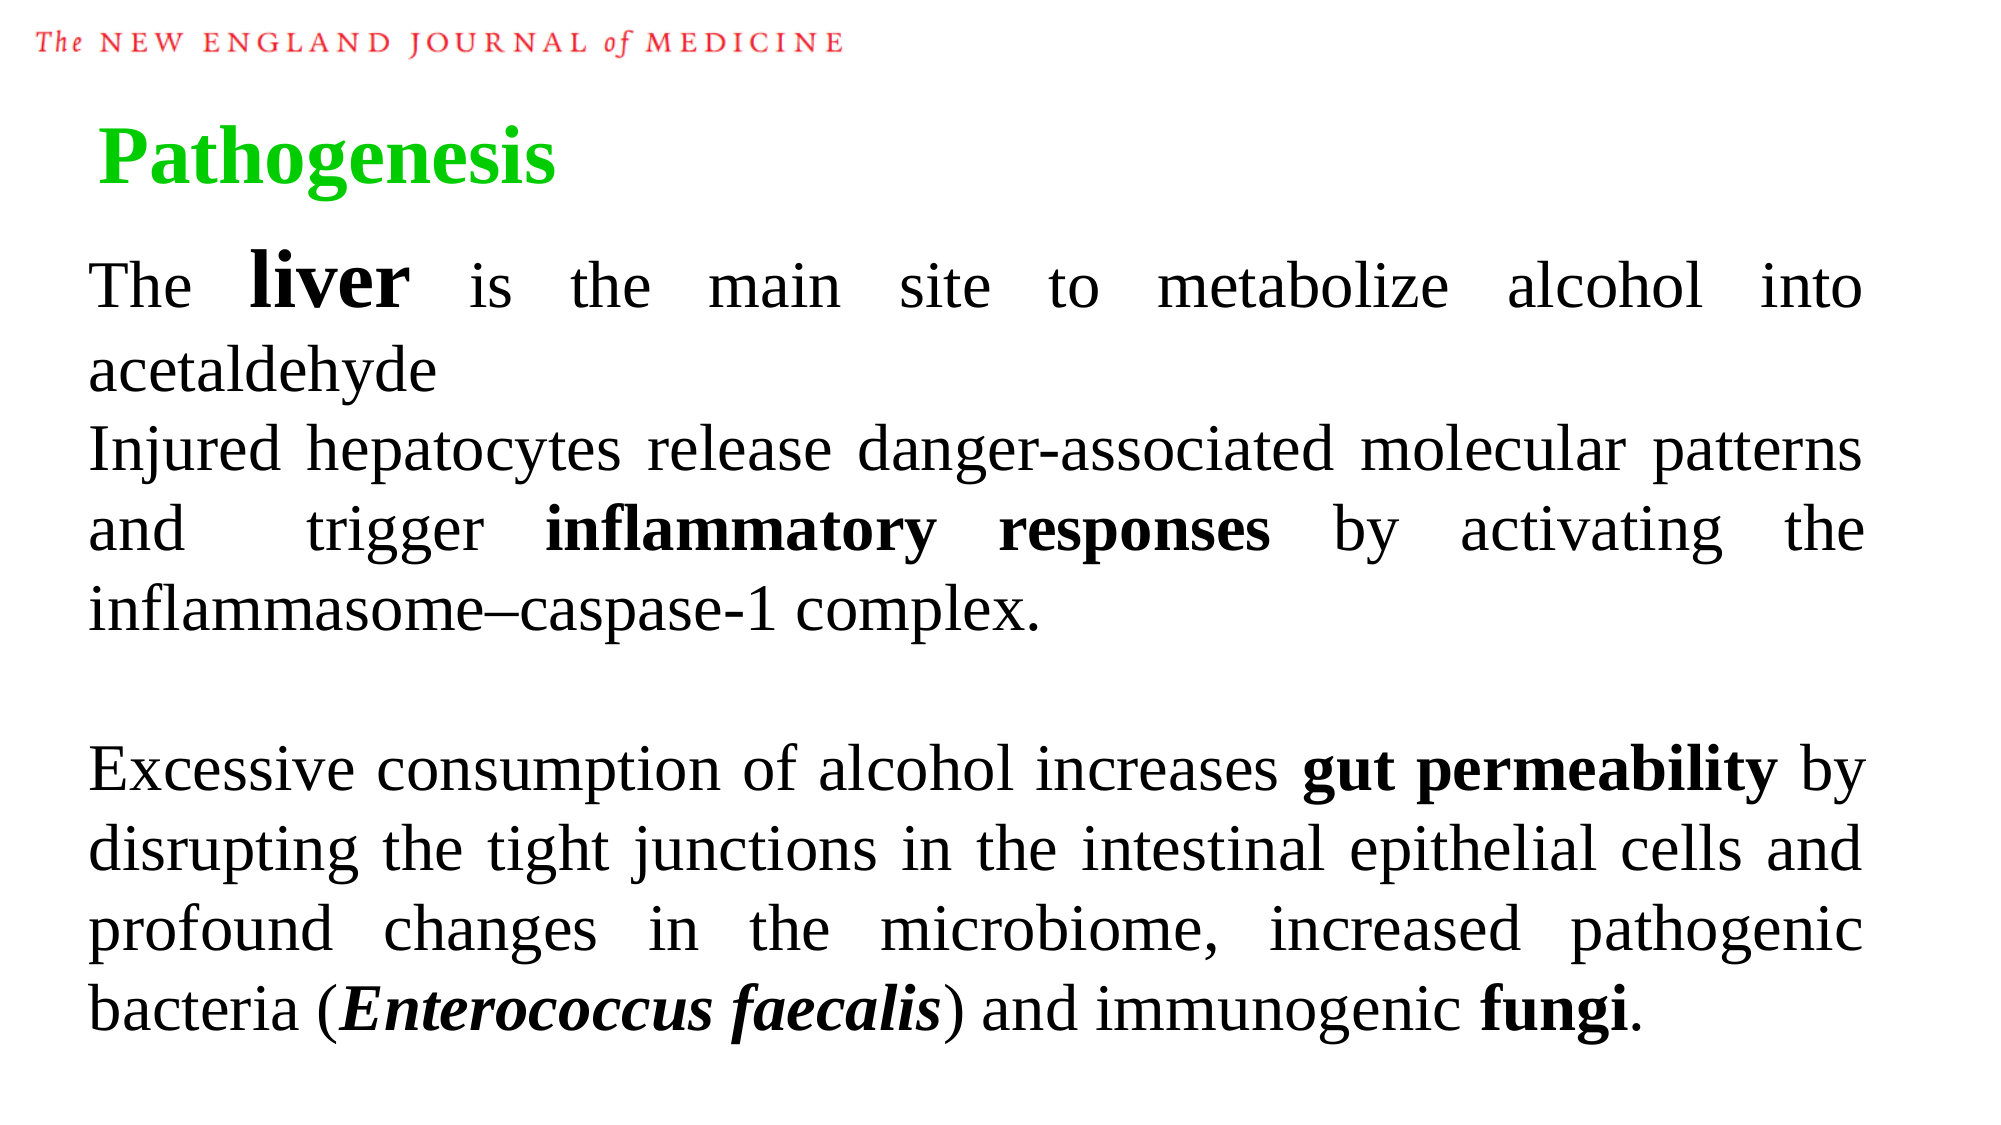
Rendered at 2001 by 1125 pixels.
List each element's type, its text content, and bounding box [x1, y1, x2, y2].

text_box Pathogenesis [83, 104, 585, 217]
picture [10, 0, 863, 85]
text_box The liver is the main site to metabolize alcohol into acetaldehyde Injured hepatocytes release danger-associated molecular patterns and trigger inflammatory responses by activating the inflammasome–caspase-1 complex. Excessive consumption of alcohol increases gut permeability by disrupting the tight junctions in the intestinal epithelial cells and profound changes in the microbiome, increased pathogenic bacteria (Enterococcus faecalis) and immunogenic fungi. [74, 216, 1882, 1052]
